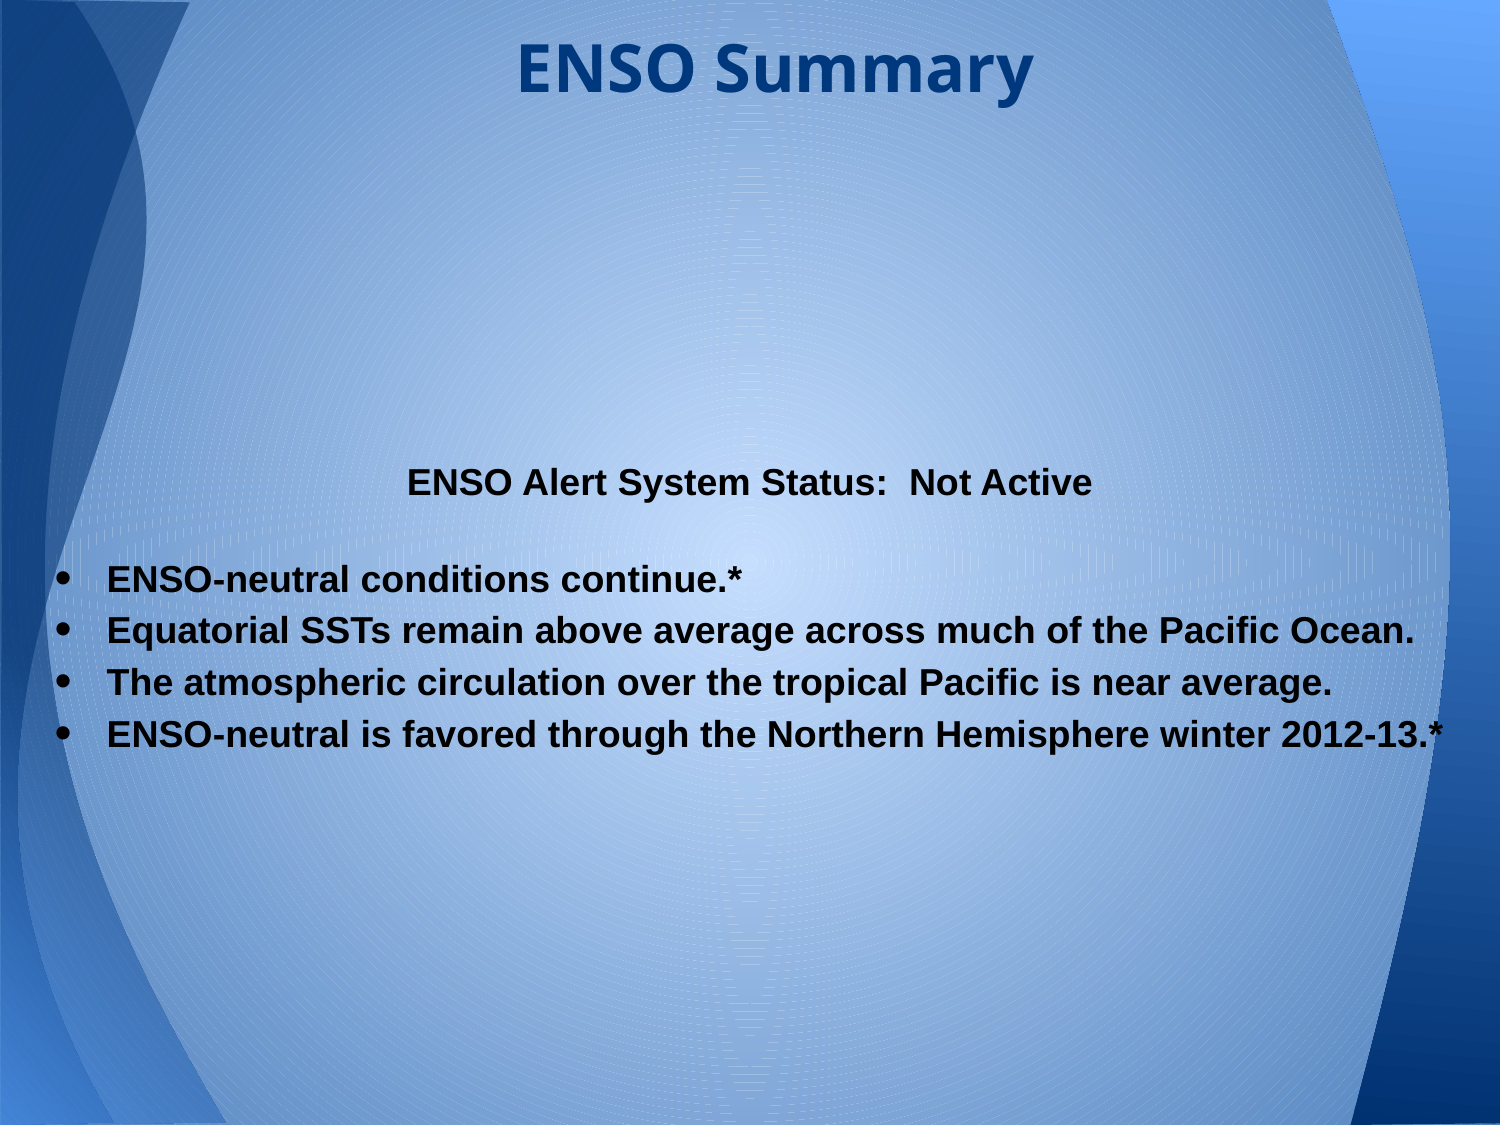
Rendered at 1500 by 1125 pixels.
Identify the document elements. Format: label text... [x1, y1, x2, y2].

text_box ENSO Alert System Status: Not Active ENSO-neutral conditions continue.* Equatorial SSTs remain above average across much of the Pacific Ocean. The atmospheric circulation over the tropical Pacific is near average. ENSO-neutral is favored through the Northern Hemisphere winter 2012-13.* [16, 436, 1484, 770]
title ENSO Summary [15, 0, 1494, 121]
